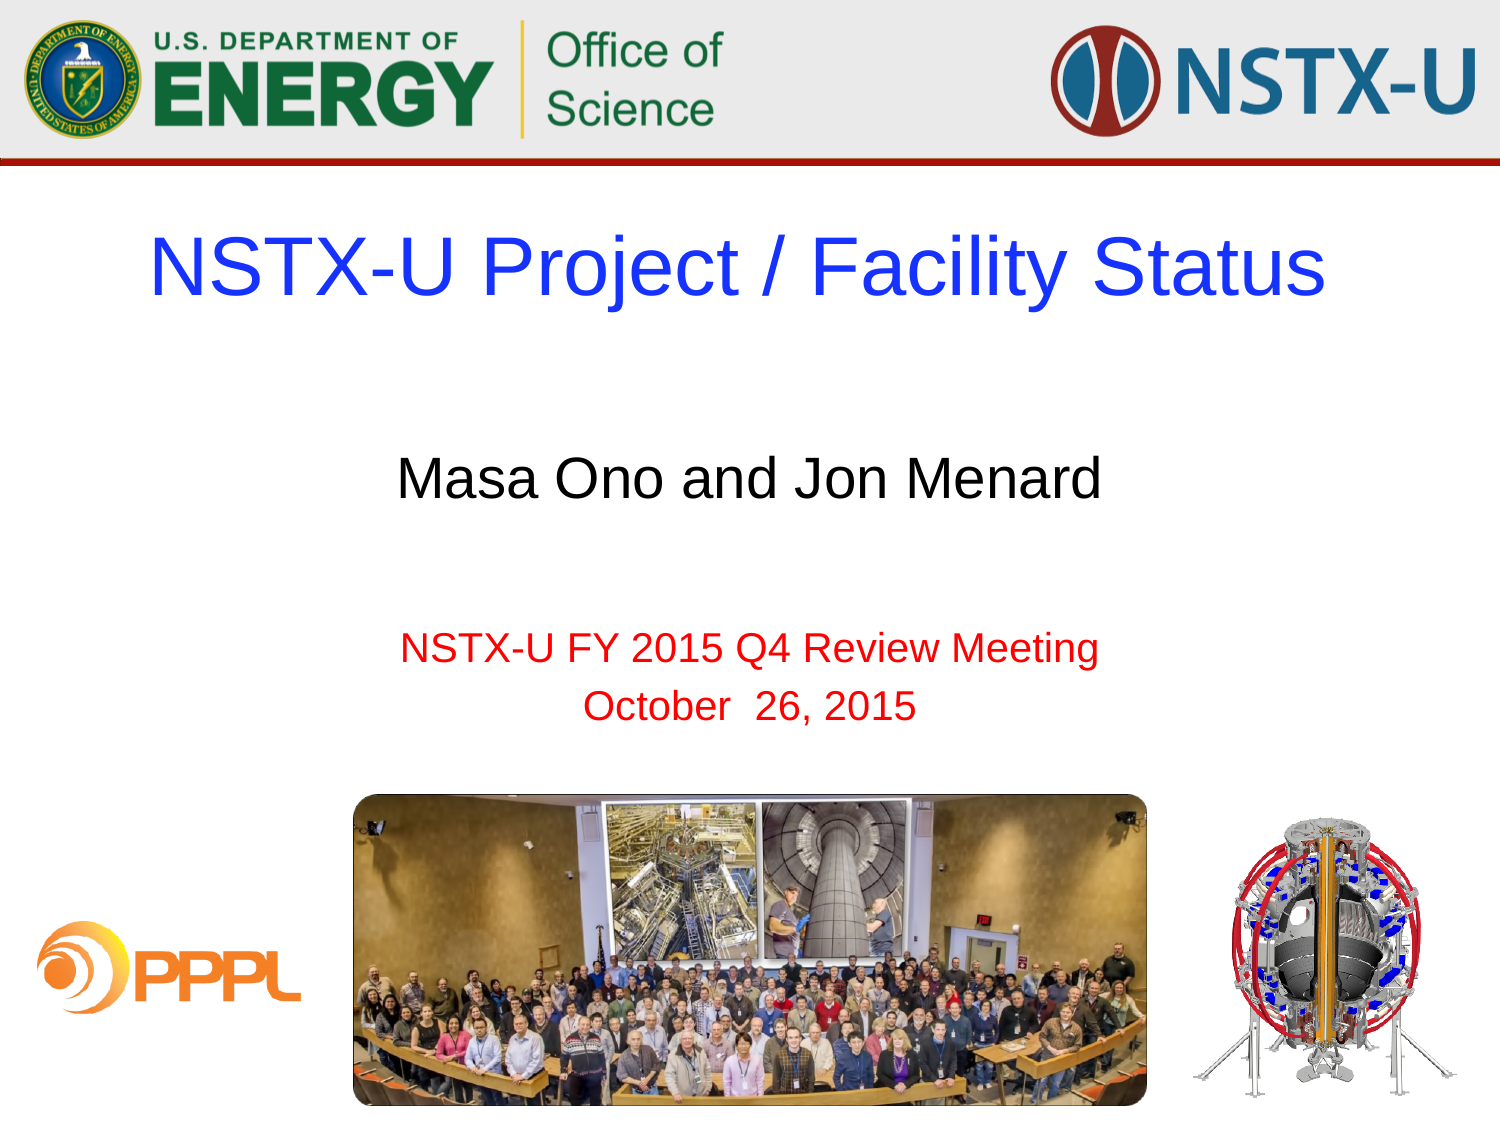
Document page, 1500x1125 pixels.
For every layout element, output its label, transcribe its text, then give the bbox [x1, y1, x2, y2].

subtitle Masa Ono and Jon Menard [87, 387, 1413, 563]
picture [353, 794, 1147, 1106]
list NSTX-U FY 2015 Q4 Review Meeting October 26, 2015 [150, 575, 1350, 775]
picture [1187, 812, 1462, 1100]
title NSTX-U Project / Facility Status [24, 174, 1475, 363]
picture [37, 920, 302, 1014]
picture [0, 0, 1500, 166]
